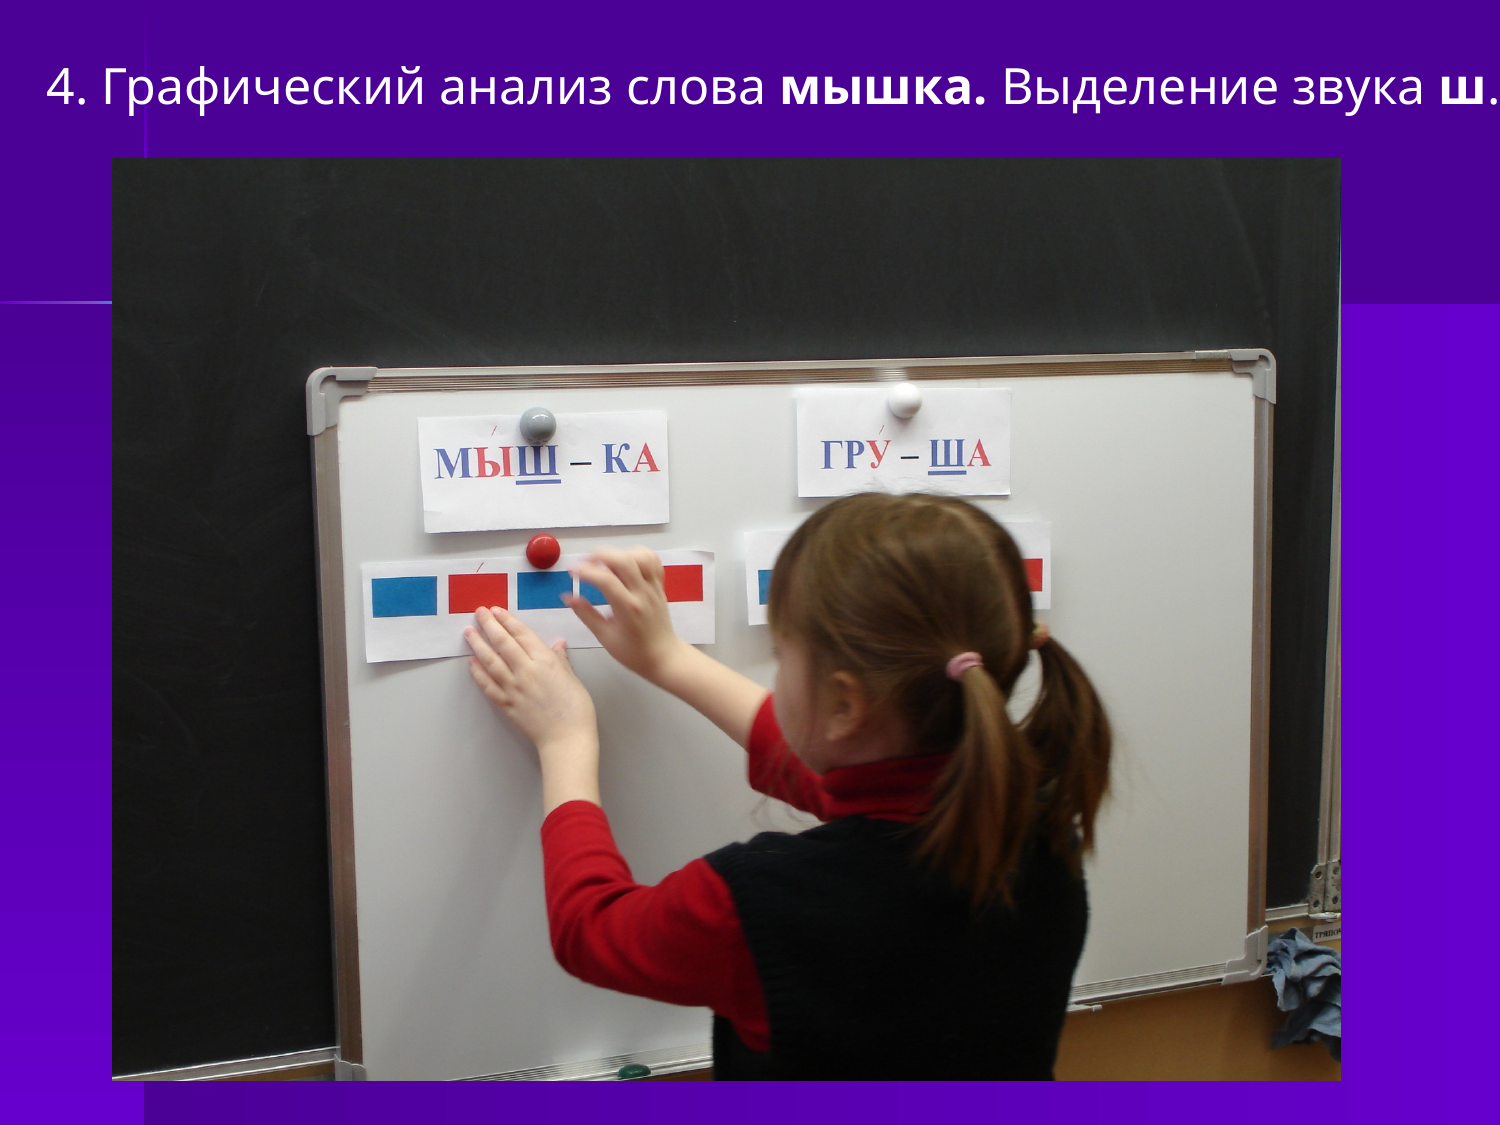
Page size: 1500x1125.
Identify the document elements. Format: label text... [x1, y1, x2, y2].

picture [111, 158, 1341, 1081]
text_box 4. Графический анализ слова мышка. Выделение звука ш. [32, 47, 1500, 123]
